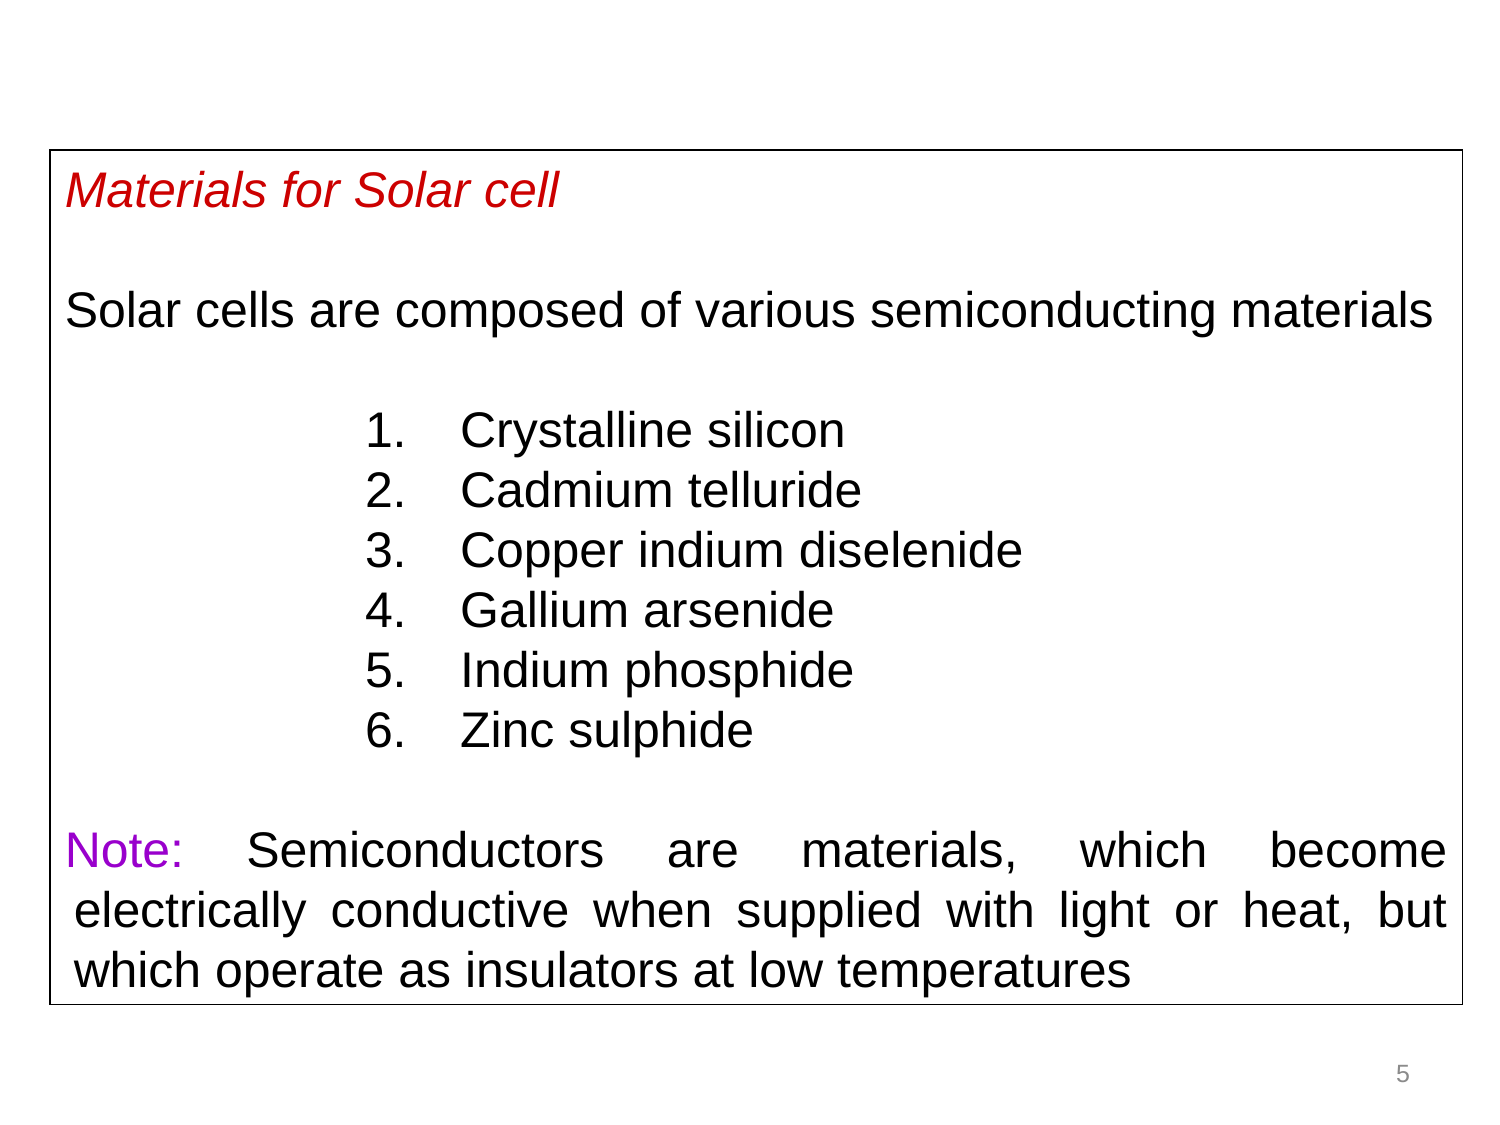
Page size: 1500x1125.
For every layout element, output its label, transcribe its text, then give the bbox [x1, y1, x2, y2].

text_box Materials for Solar cell Solar cells are composed of various semiconducting materials Crystalline silicon Cadmium telluride Copper indium diselenide Gallium arsenide Indium phosphide Zinc sulphide Note: Semiconductors are materials, which become electrically conductive when supplied with light or heat, but which operate as insulators at low temperatures [49, 149, 1463, 1005]
slide_number 5 [1074, 1042, 1425, 1103]
